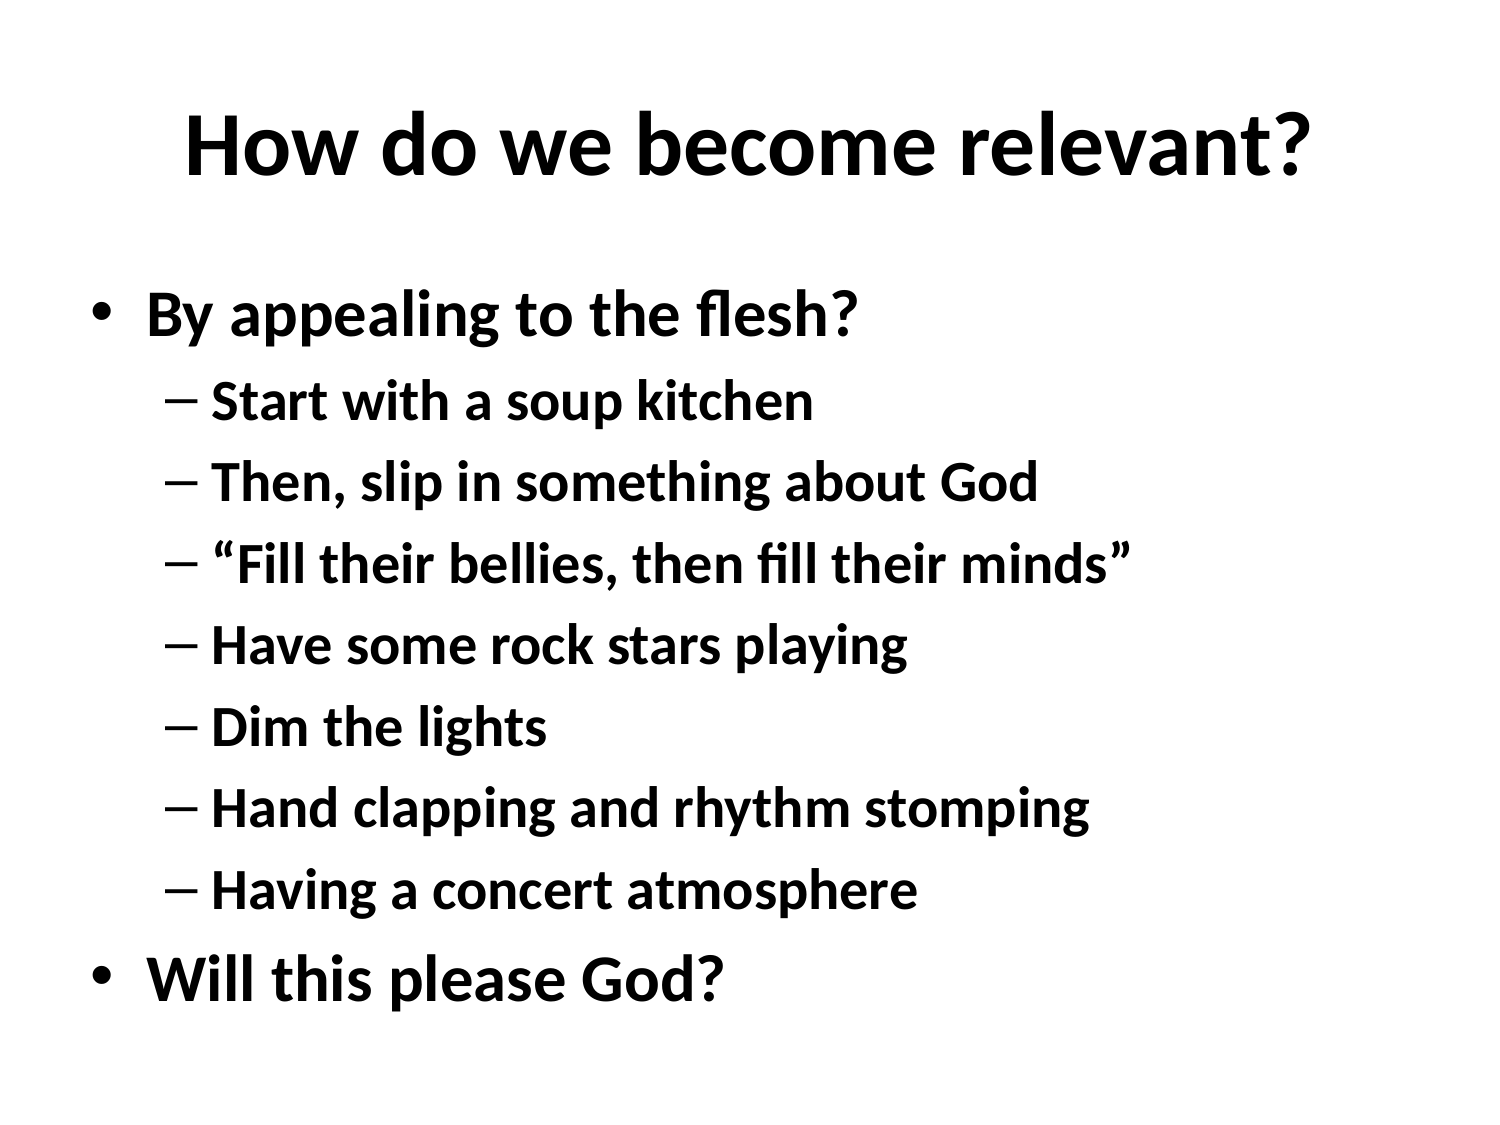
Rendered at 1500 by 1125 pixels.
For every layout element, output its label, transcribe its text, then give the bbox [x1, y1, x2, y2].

list By appealing to the flesh? Start with a soup kitchen Then, slip in something about God “Fill their bellies, then fill their minds” Have some rock stars playing Dim the lights Hand clapping and rhythm stomping Having a concert atmosphere Will this please God? [75, 262, 1425, 1075]
title How do we become relevant? [75, 45, 1425, 233]
